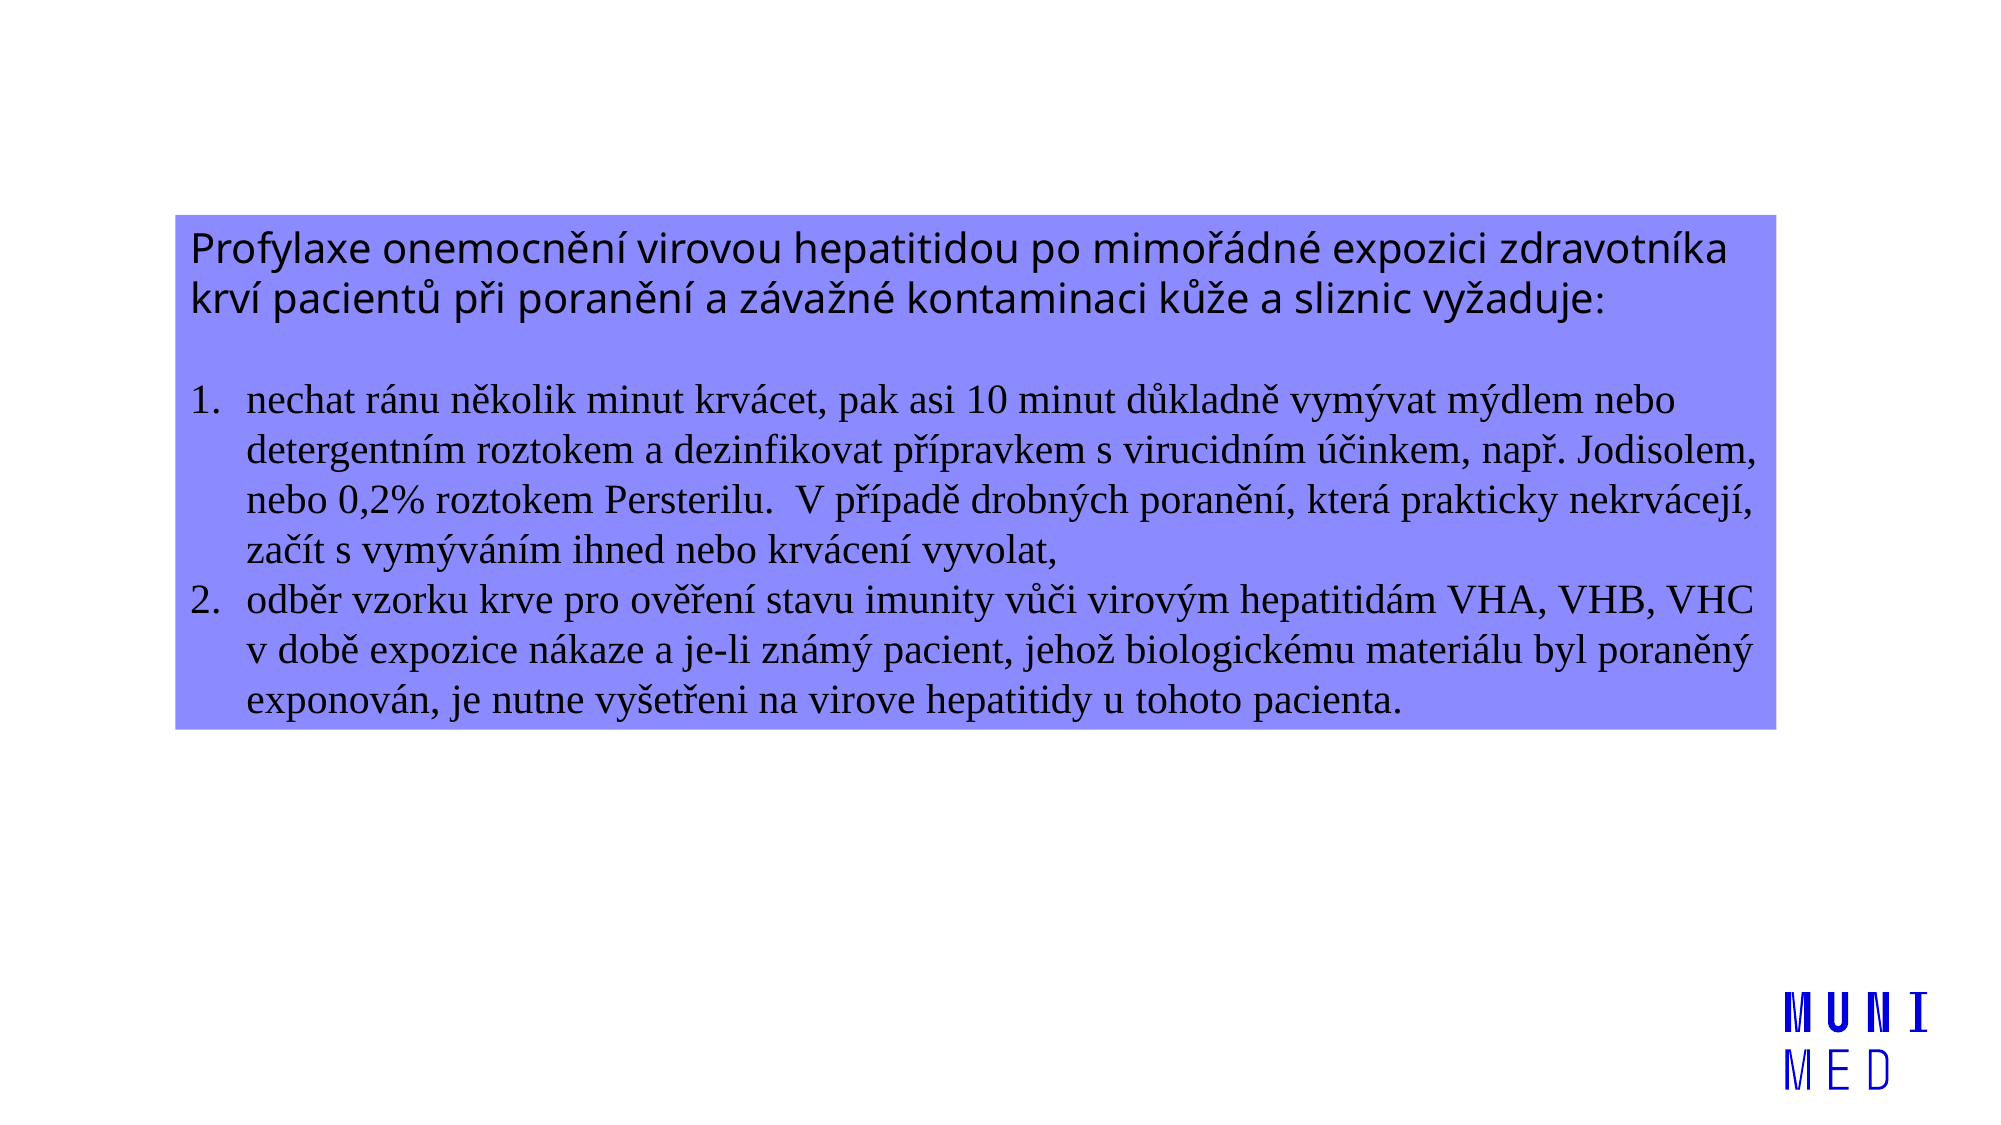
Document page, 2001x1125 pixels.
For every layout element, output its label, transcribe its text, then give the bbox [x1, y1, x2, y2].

text_box Profylaxe onemocnění virovou hepatitidou po mimořádné expozici zdravotníka krví pacientů při poranění a závažné kontaminaci kůže a sliznic vyžaduje: nechat ránu několik minut krvácet, pak asi 10 minut důkladně vymývat mýdlem nebo detergentním roztokem a dezinfikovat přípravkem s virucidním účinkem, např. Jodisolem, nebo 0,2% roztokem Persterilu. V případě drobných poranění, která prakticky nekrvácejí, začít s vymýváním ihned nebo krvácení vyvolat, odběr vzorku krve pro ověření stavu imunity vůči virovým hepatitidám VHA, VHB, VHC v době expozice nákaze a je-li známý pacient, jehož biologickému materiálu byl poraněný exponován, je nutne vyšetřeni na virove hepatitidy u tohoto pacienta. [175, 214, 1777, 730]
